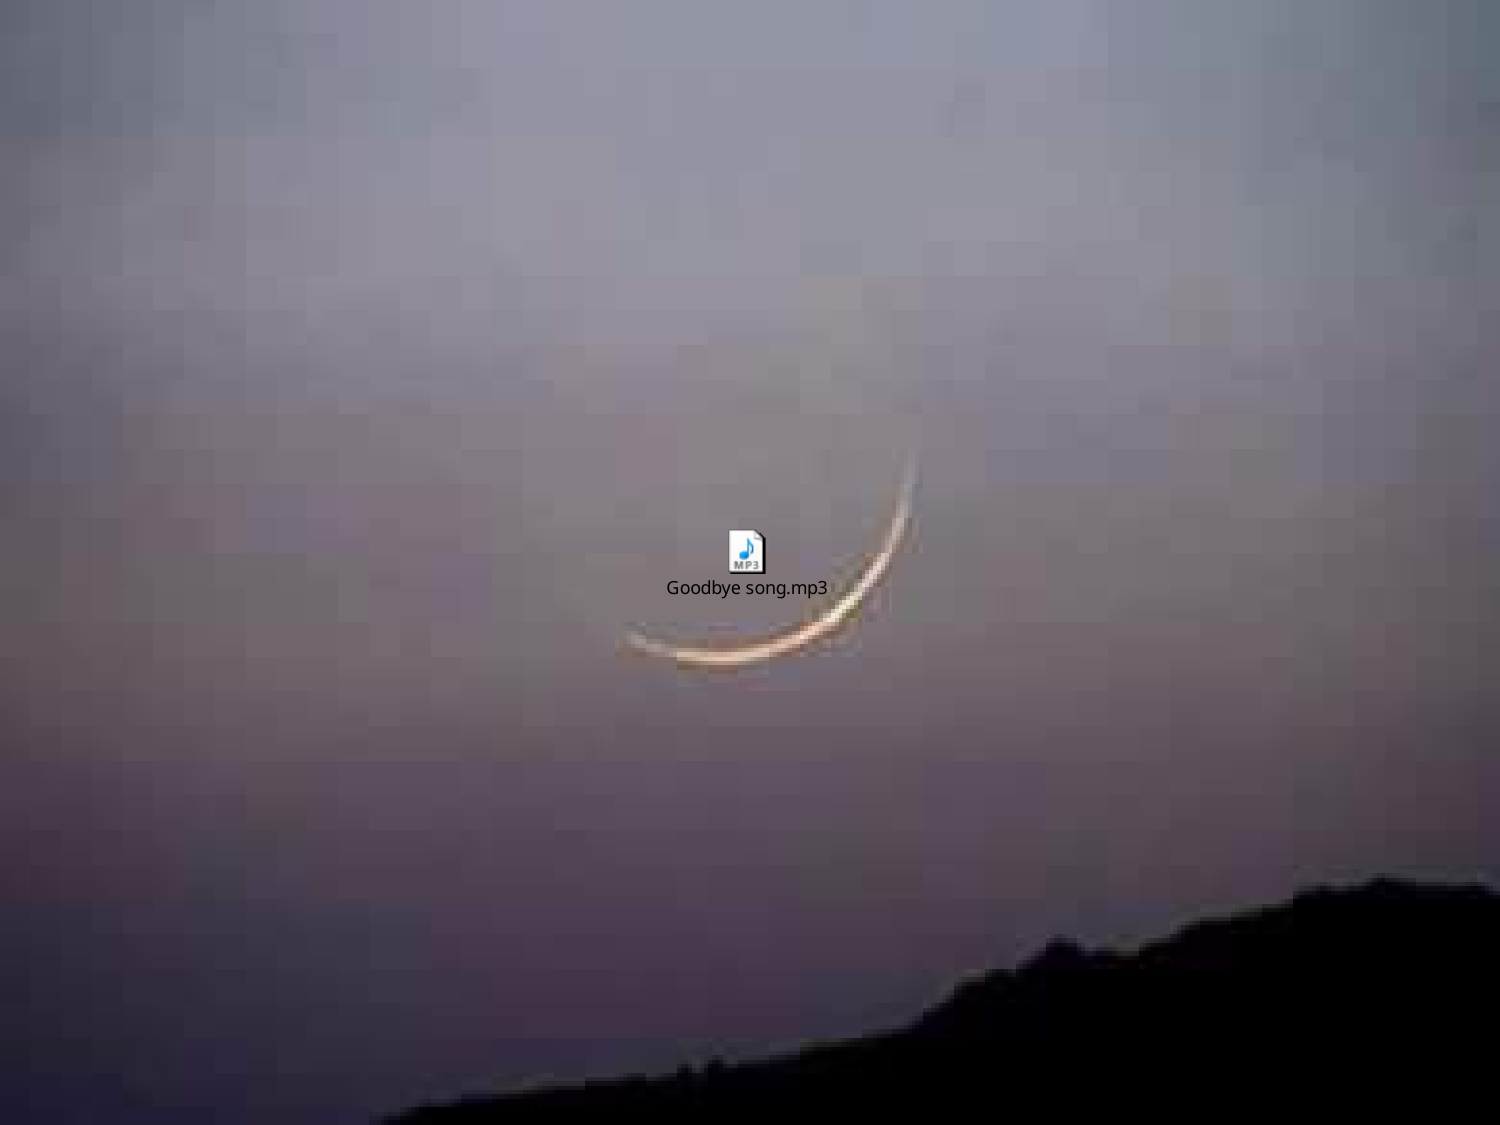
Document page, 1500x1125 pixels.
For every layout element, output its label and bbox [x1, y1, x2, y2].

picture [0, 0, 1500, 1125]
text_box [649, 524, 845, 606]
